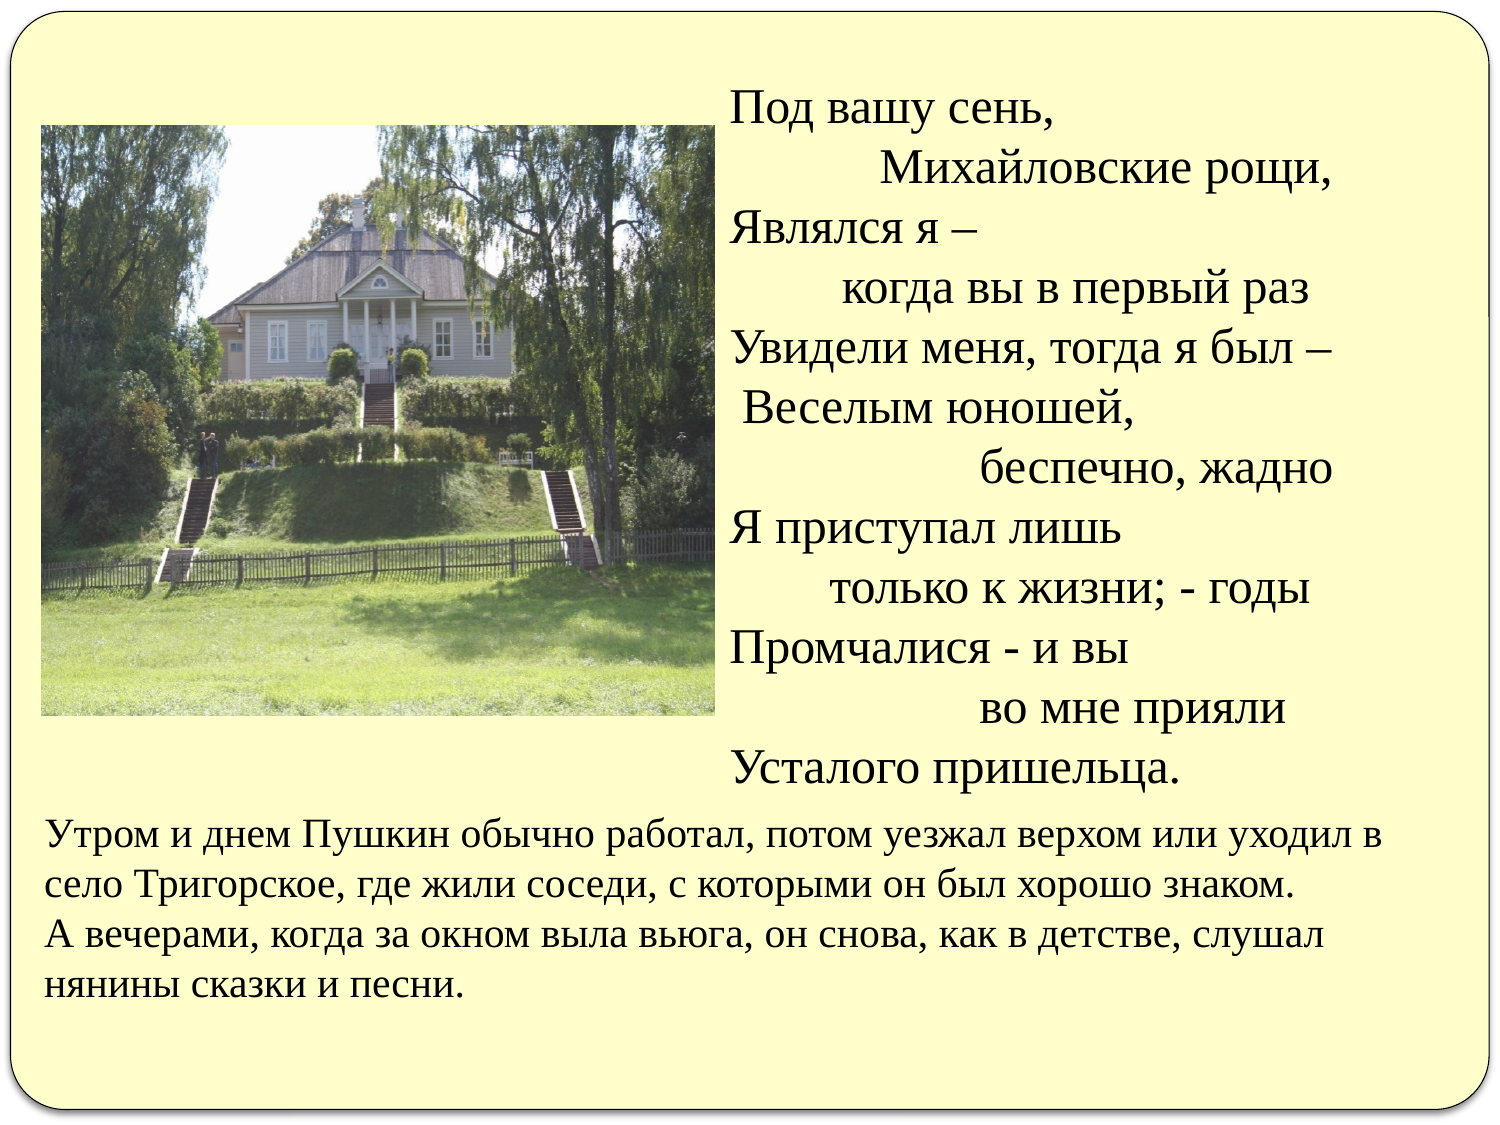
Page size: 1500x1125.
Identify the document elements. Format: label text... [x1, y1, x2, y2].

text_box Под вашу сень, Михайловские рощи, Являлся я – когда вы в первый раз Увидели меня, тогда я был – Веселым юношей, беспечно, жадно Я приступал лишь только к жизни; - годы Промчалися - и вы во мне прияли Усталого пришельца. [714, 66, 1436, 798]
text_box Утром и днем Пушкин обычно работал, потом уезжал верхом или уходил в село Тригорское, где жили соседи, с которыми он был хорошо знаком. А вечерами, когда за окном выла вьюга, он снова, как в детстве, слушал нянины сказки и песни. [29, 798, 1459, 1014]
picture [41, 125, 715, 717]
